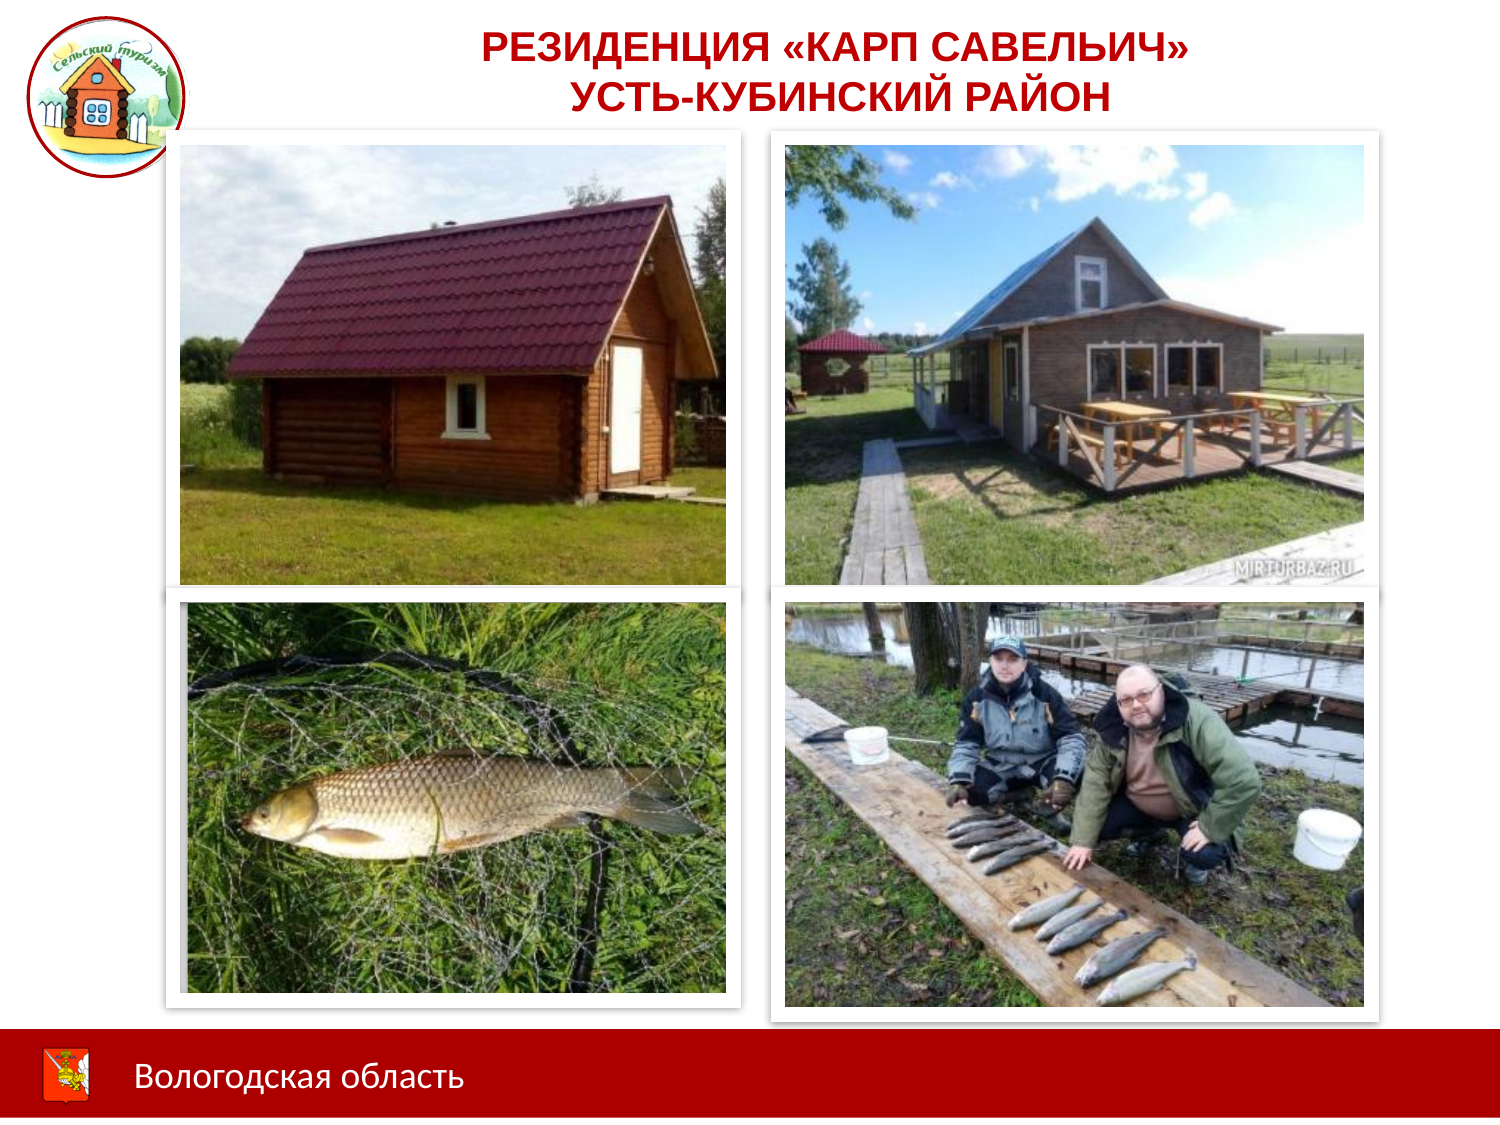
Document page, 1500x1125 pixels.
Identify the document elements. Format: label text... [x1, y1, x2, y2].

picture [40, 1046, 90, 1107]
picture [785, 145, 1365, 585]
picture [179, 144, 727, 1071]
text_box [11, 8, 201, 192]
picture [785, 601, 1365, 1008]
text_box РЕЗИДЕНЦИЯ «КАРП САВЕЛЬИЧ» УСТЬ-КУБИНСКИЙ РАЙОН [223, 13, 1459, 126]
text_box Вологодская область [0, 1027, 1500, 1120]
